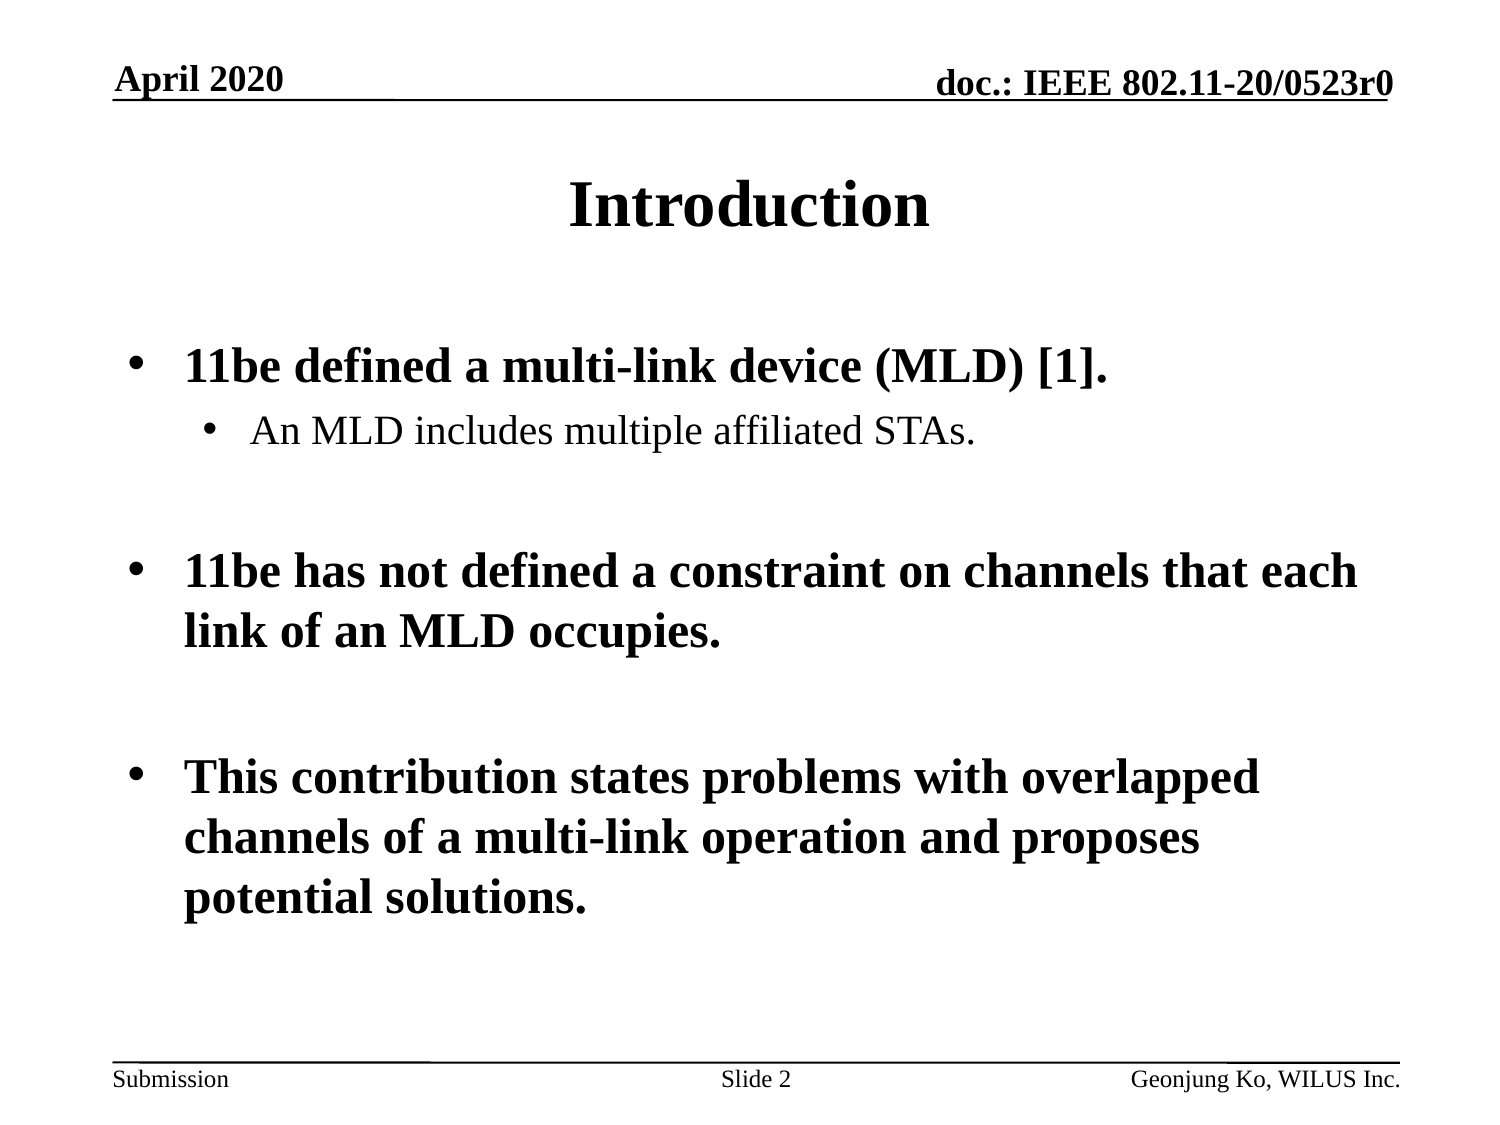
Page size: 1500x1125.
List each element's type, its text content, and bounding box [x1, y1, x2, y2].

title Introduction [112, 112, 1388, 288]
slide_number Slide 2 [712, 1061, 800, 1123]
list 11be defined a multi-link device (MLD) [1]. An MLD includes multiple affiliated STAs. 11be has not defined a constraint on channels that each link of an MLD occupies. This contribution states problems with overlapped channels of a multi-link operation and proposes potential solutions. [112, 324, 1388, 1001]
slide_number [114, 54, 540, 100]
footer Geonjung Ko, WILUS Inc. [902, 1061, 1402, 1093]
